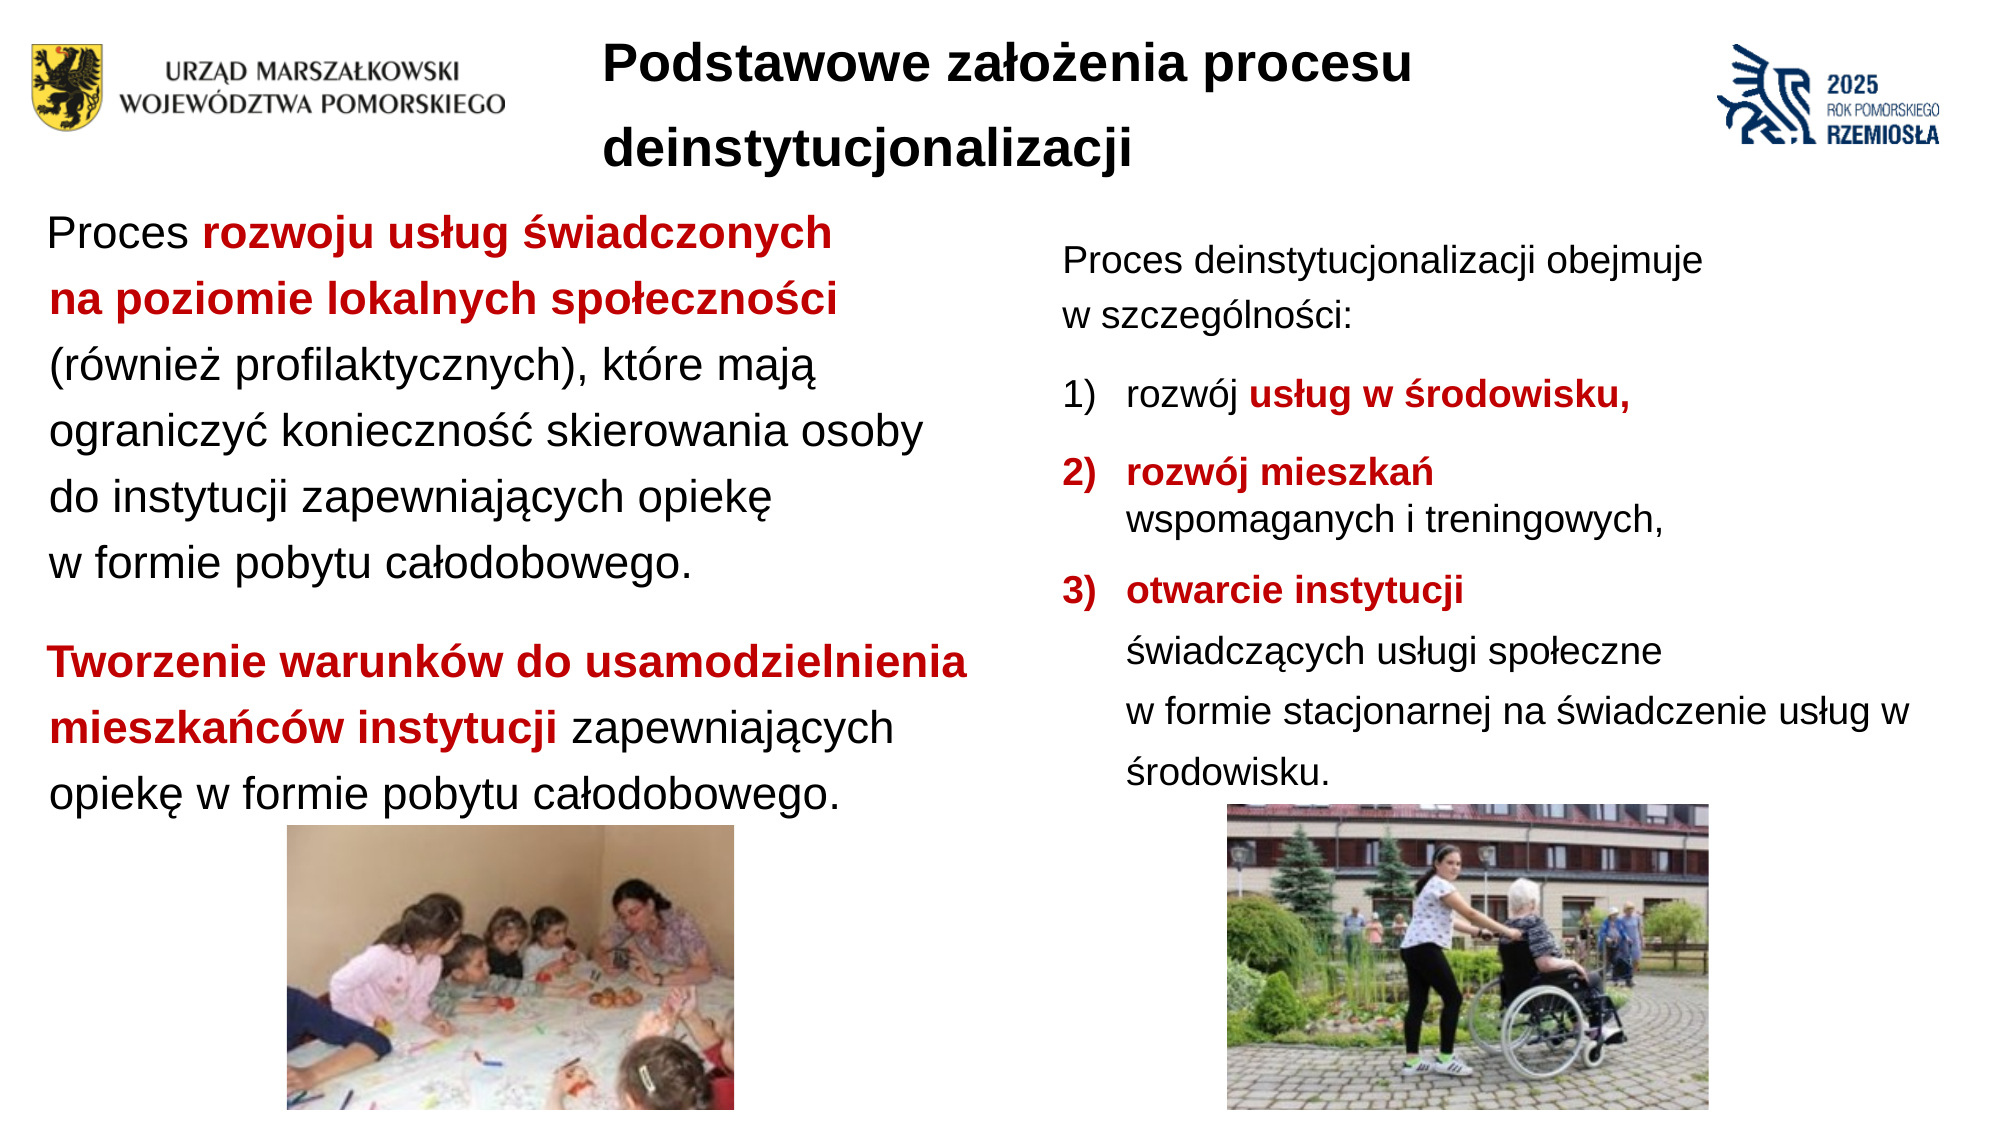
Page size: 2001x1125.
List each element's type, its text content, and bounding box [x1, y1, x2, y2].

list Proces deinstytucjonalizacji obejmuje w szczególności: rozwój usług w środowisku, rozwój mieszkań wspomaganych i treningowych, otwarcie instytucji świadczących usługi społeczne w formie stacjonarnej na świadczenie usług w środowisku. [1047, 217, 1932, 805]
picture [286, 825, 735, 1110]
title Podstawowe założenia procesu deinstytucjonalizacji [587, 15, 1709, 185]
picture [31, 44, 505, 132]
picture [1227, 804, 1709, 1110]
list Proces rozwoju usług świadczonych na poziomie lokalnych społeczności (również profilaktycznych), które mają ograniczyć konieczność skierowania osoby do instytucji zapewniających opiekę w formie pobytu całodobowego. Tworzenie warunków do usamodzielnienia mieszkańców instytucji zapewniających opiekę w formie pobytu całodobowego. [31, 184, 1000, 894]
picture [1717, 44, 1940, 145]
